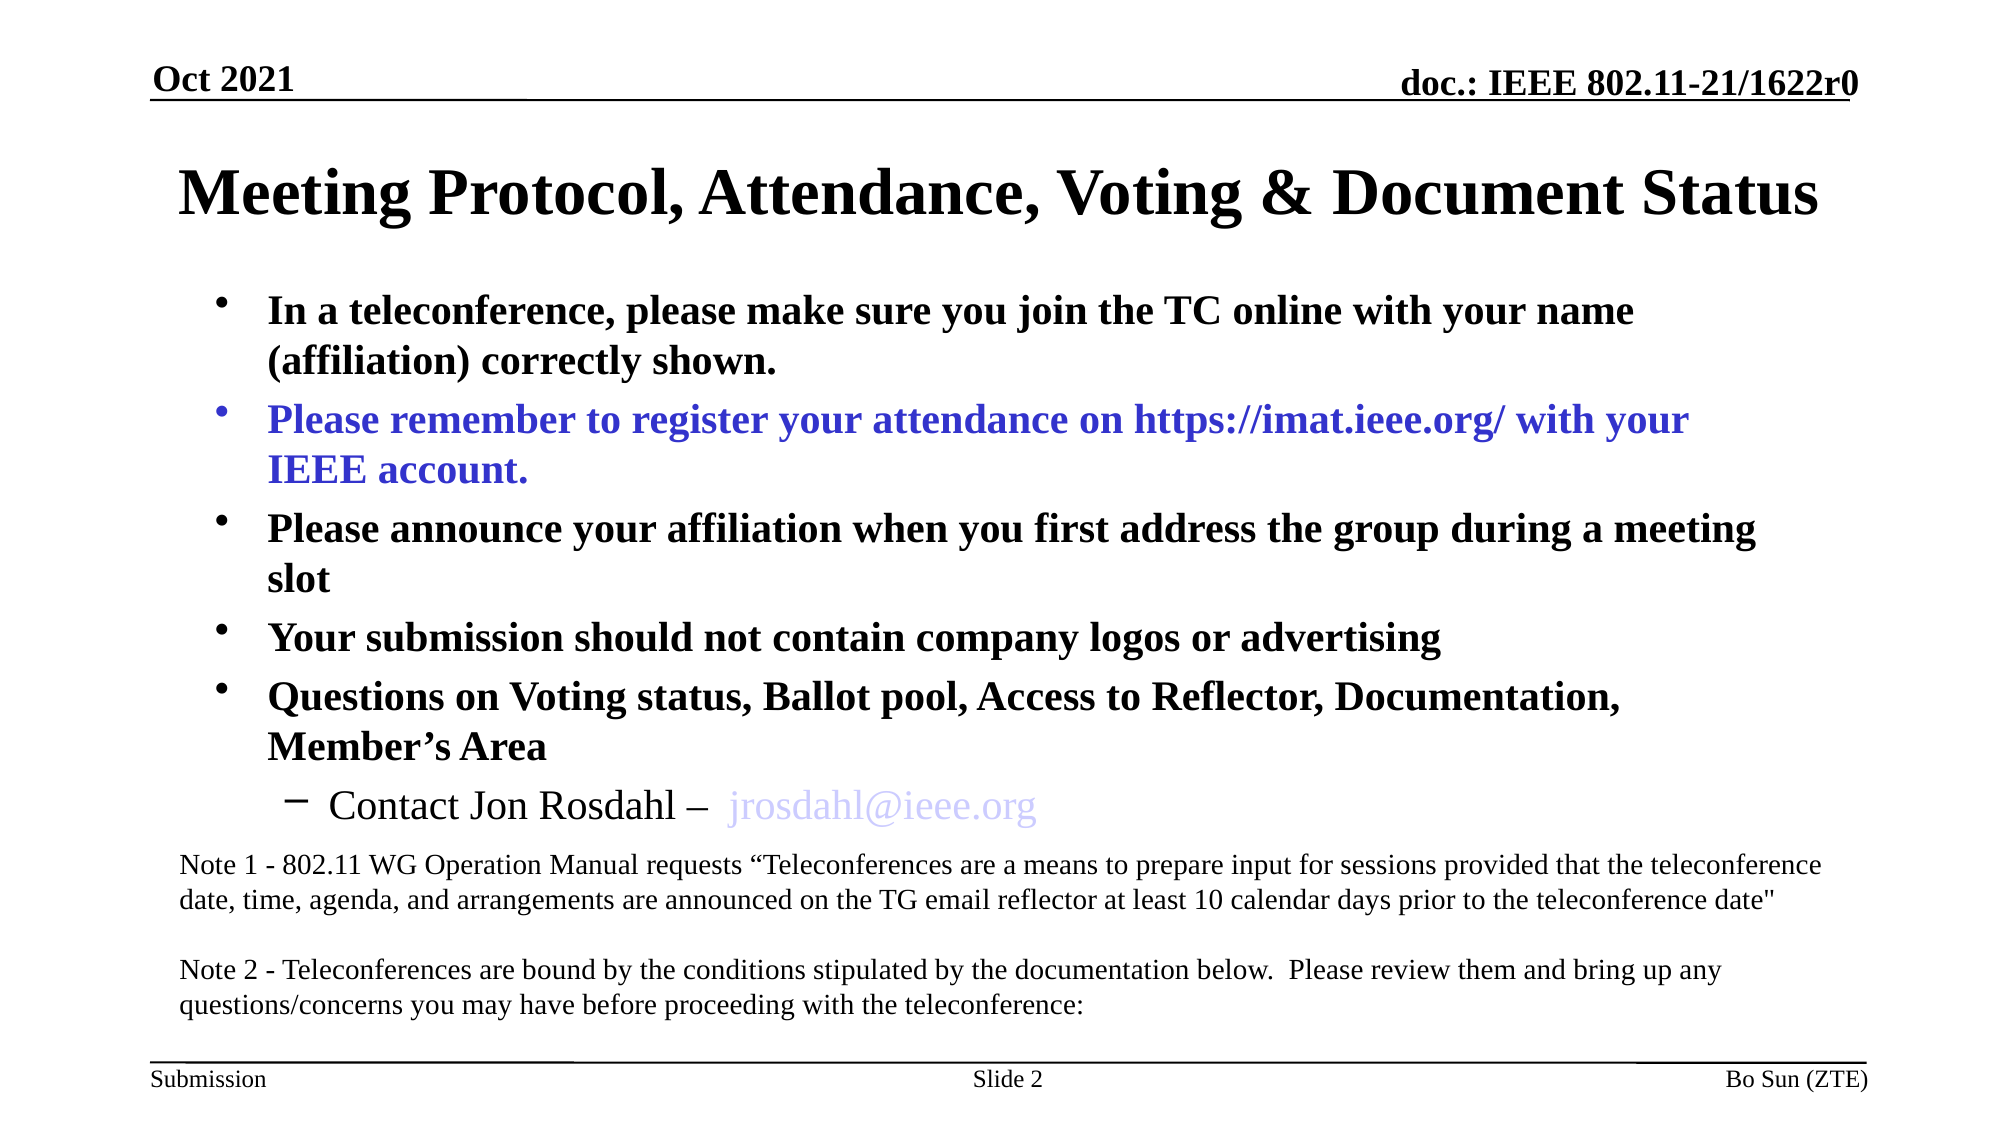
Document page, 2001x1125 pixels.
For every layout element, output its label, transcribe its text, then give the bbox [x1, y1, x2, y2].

footer Bo Sun (ZTE) [1171, 1061, 1869, 1093]
text_box Note 1 - 802.11 WG Operation Manual requests “Teleconferences are a means to prepare input for sessions provided that the teleconference date, time, agenda, and arrangements are announced on the TG email reflector at least 10 calendar days prior to the teleconference date" Note 2 - Teleconferences are bound by the conditions stipulated by the documentation below. Please review them and bring up any questions/concerns you may have before proceeding with the teleconference: [164, 837, 1852, 1028]
text_box In a teleconference, please make sure you join the TC online with your name (affiliation) correctly shown. Please remember to register your attendance on https://imat.ieee.org/ with your IEEE account. Please announce your affiliation when you first address the group during a meeting slot Your submission should not contain company logos or advertising Questions on Voting status, Ballot pool, Access to Reflector, Documentation, Member’s Area Contact Jon Rosdahl – jrosdahl@ieee.org [200, 274, 1813, 837]
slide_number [152, 54, 563, 100]
slide_number Slide 2 [949, 1061, 1067, 1123]
title Meeting Protocol, Attendance, Voting & Document Status [149, 99, 1850, 276]
